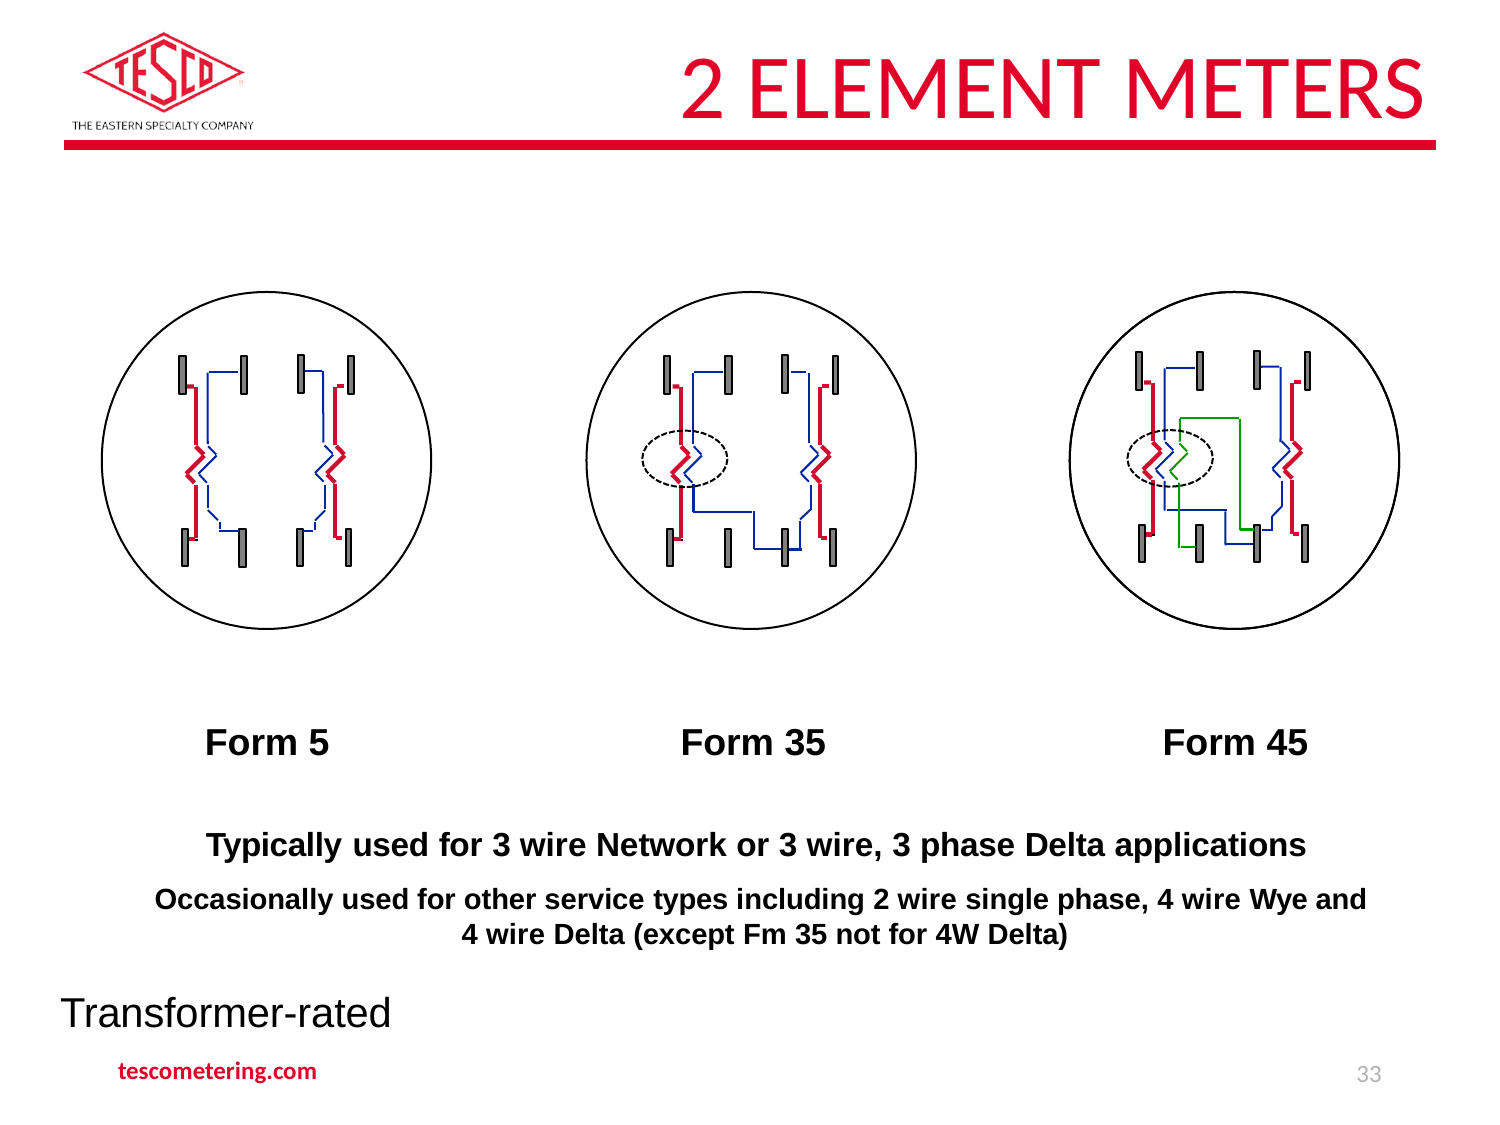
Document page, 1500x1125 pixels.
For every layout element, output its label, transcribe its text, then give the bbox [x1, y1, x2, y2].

slide_number 33 [1059, 1042, 1397, 1103]
footer tescometering.com [103, 1039, 610, 1100]
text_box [1068, 290, 1401, 631]
text_box Form 5 Form 35 Form 45 Typically used for 3 wire Network or 3 wire, 3 phase Delta applications Occasionally used for other service types including 2 wire single phase, 4 wire Wye and 4 wire Delta (except Fm 35 not for 4W Delta) [152, 715, 1369, 950]
text_box Transformer-rated [57, 987, 397, 1036]
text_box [100, 290, 433, 631]
title 2 Element Meters [300, 22, 1442, 156]
picture [72, 25, 256, 138]
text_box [585, 290, 917, 631]
